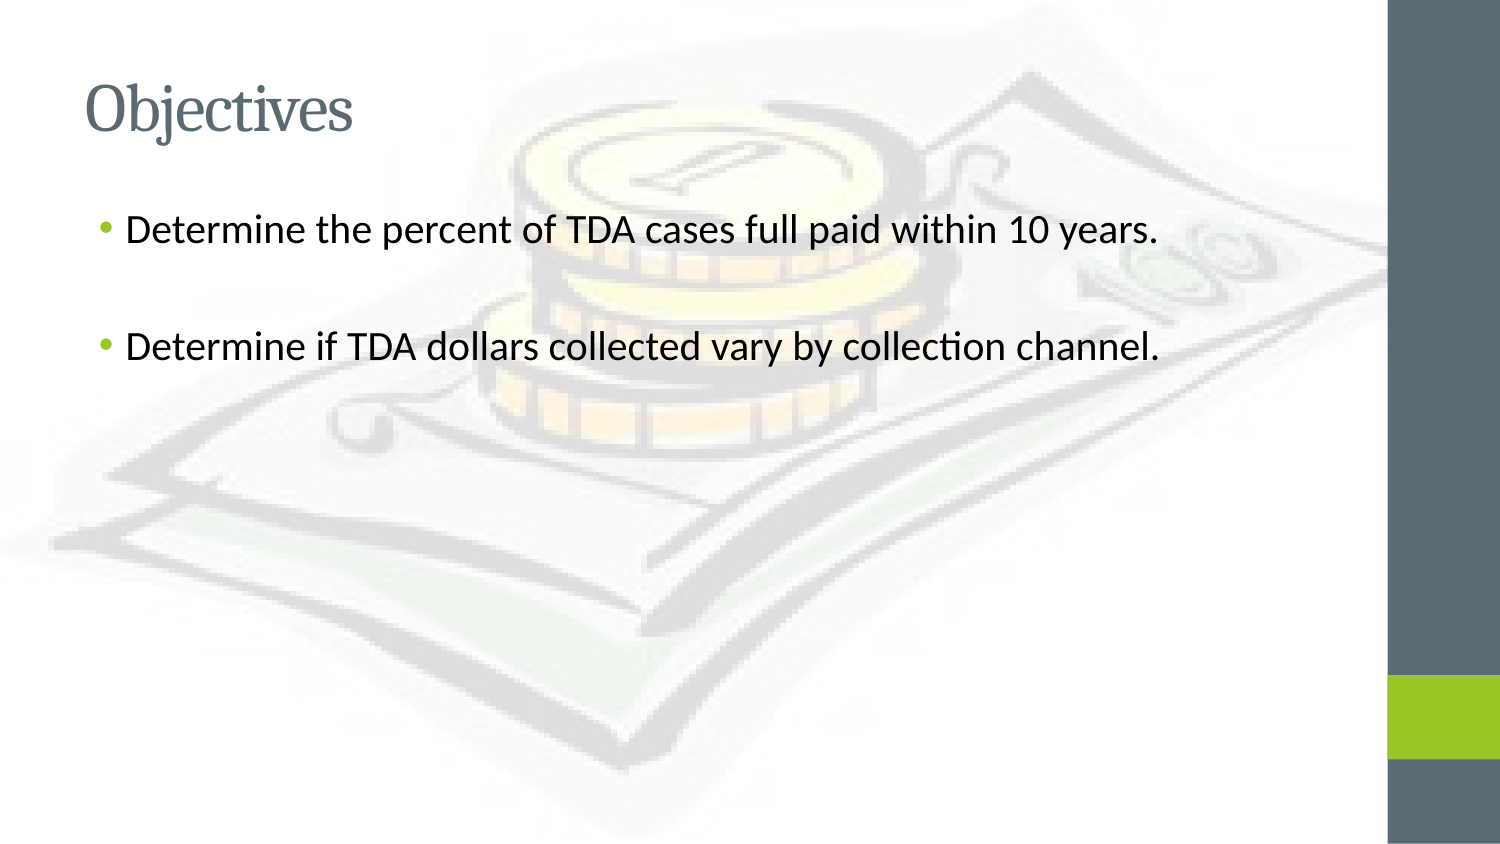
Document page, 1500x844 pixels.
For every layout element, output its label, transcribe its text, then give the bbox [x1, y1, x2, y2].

list Determine the percent of TDA cases full paid within 10 years. Determine if TDA dollars collected vary by collection channel. [75, 196, 1325, 788]
title Objectives [75, 33, 1325, 175]
